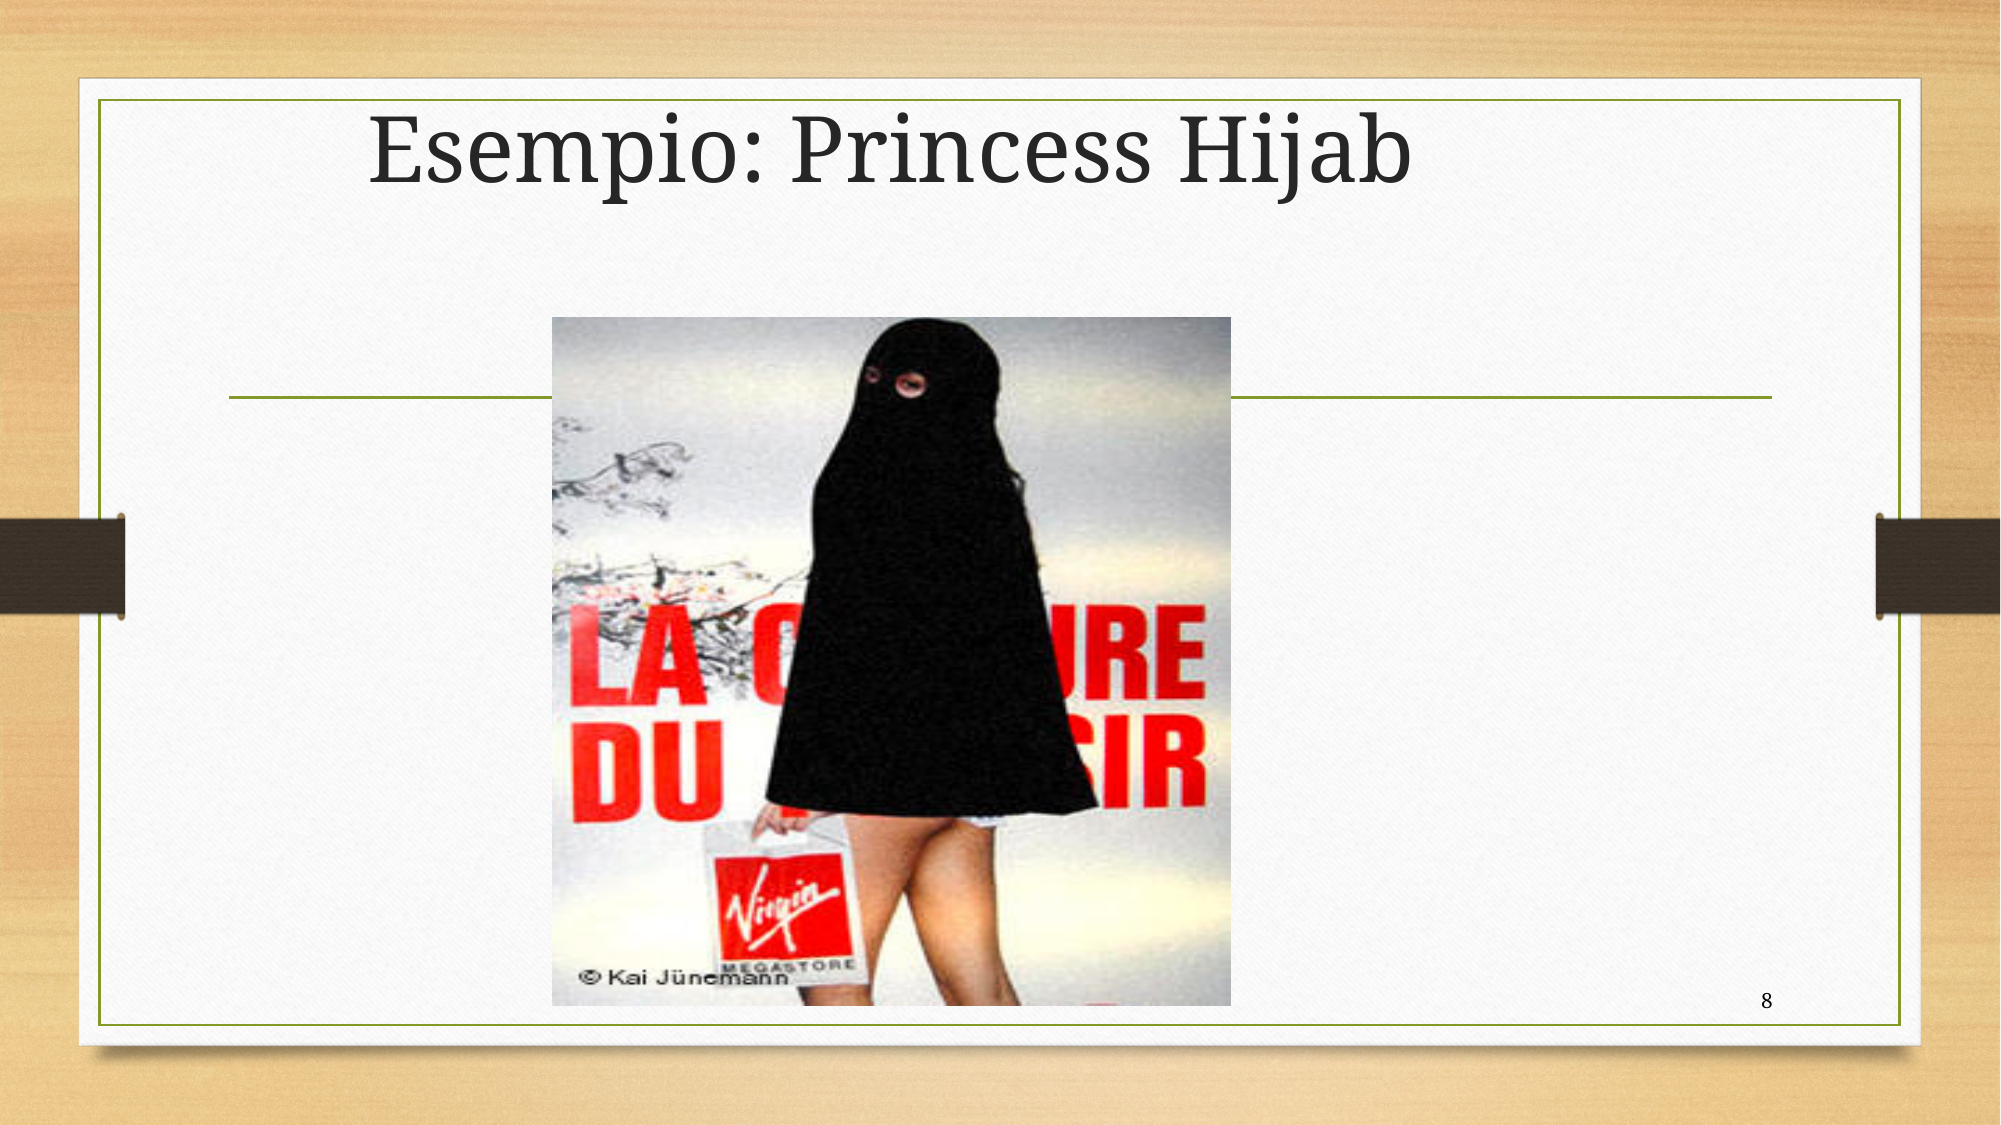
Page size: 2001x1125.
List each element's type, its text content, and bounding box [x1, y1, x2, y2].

slide_number 8 [1698, 979, 1788, 1025]
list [552, 317, 1231, 1006]
picture [0, 0, 2001, 1125]
title Esempio: Princess Hijab [99, 52, 1684, 240]
